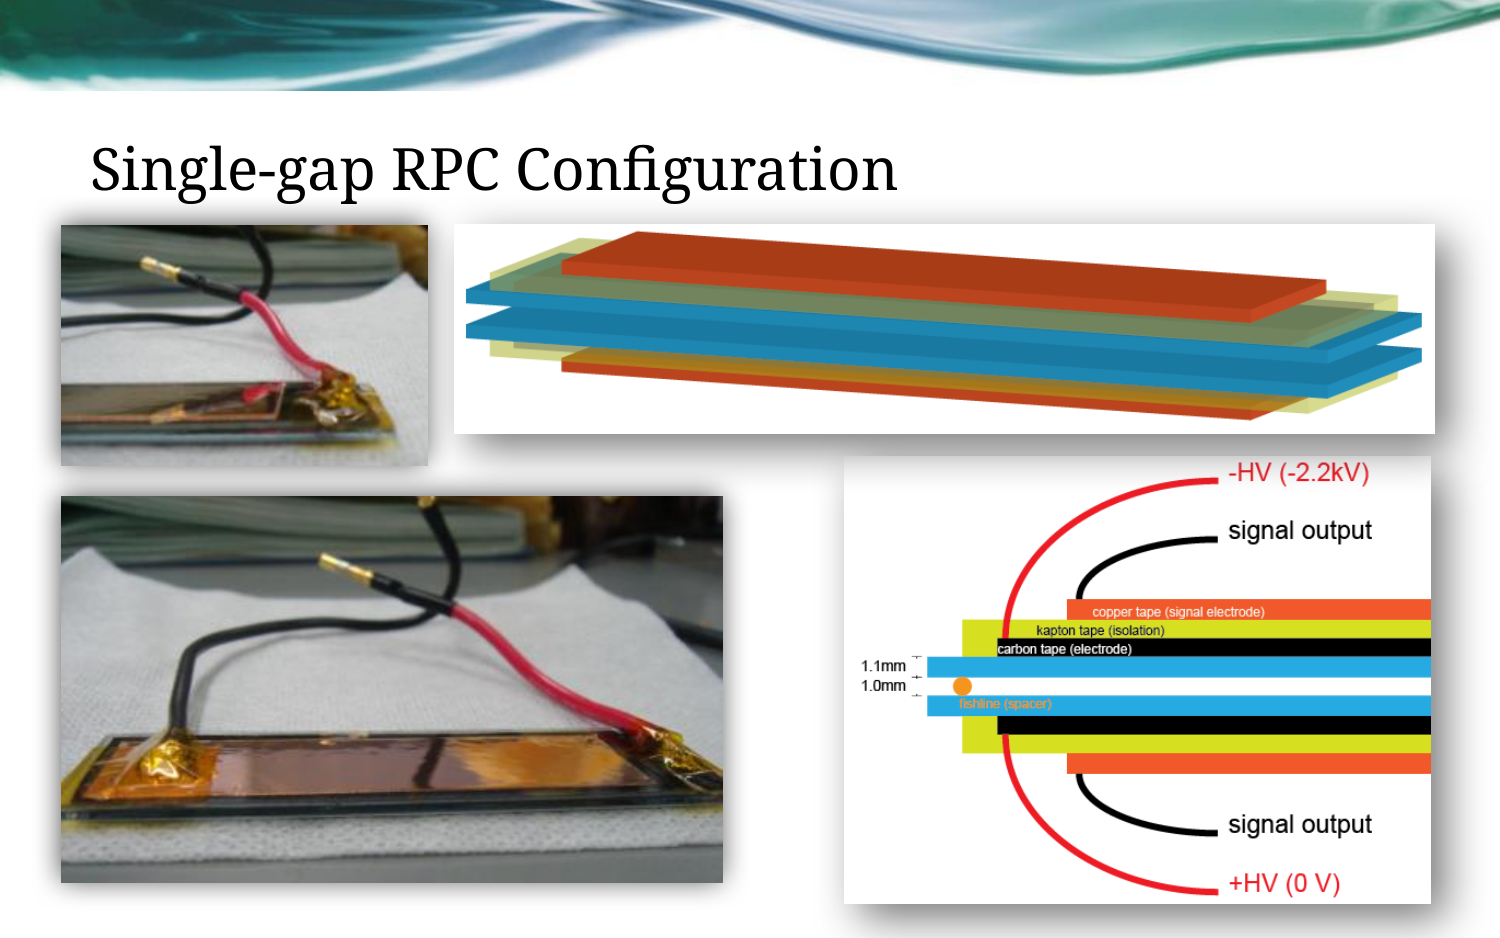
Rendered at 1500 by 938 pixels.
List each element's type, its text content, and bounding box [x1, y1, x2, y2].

picture [844, 456, 1431, 905]
picture [61, 224, 428, 466]
title Single-gap RPC Configuration [75, 125, 1425, 222]
picture [61, 496, 724, 883]
picture [0, 0, 1500, 91]
picture [454, 224, 1435, 434]
